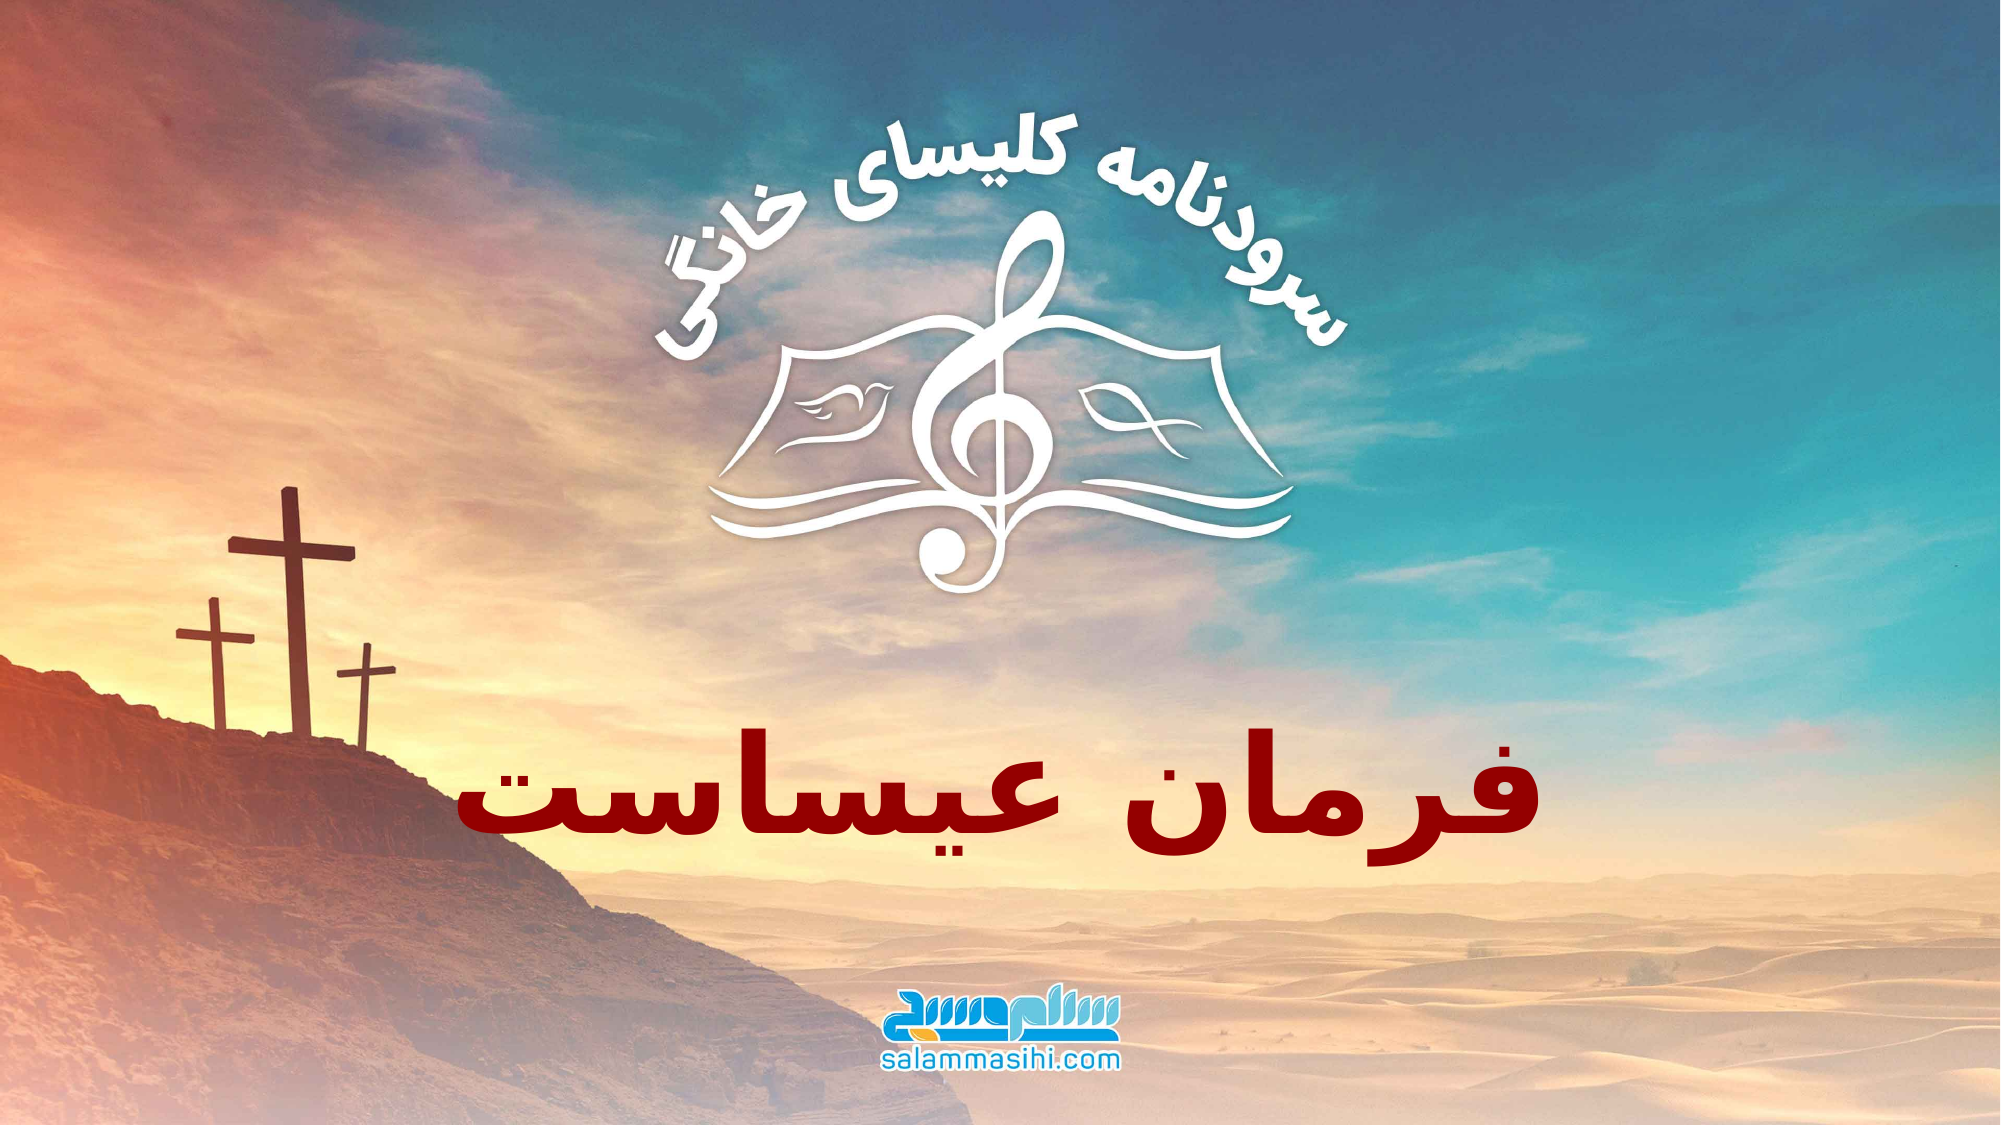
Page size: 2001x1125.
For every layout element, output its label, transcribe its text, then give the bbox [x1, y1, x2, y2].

picture [0, 0, 2001, 1125]
title فرمان عیساست [137, 613, 1863, 966]
